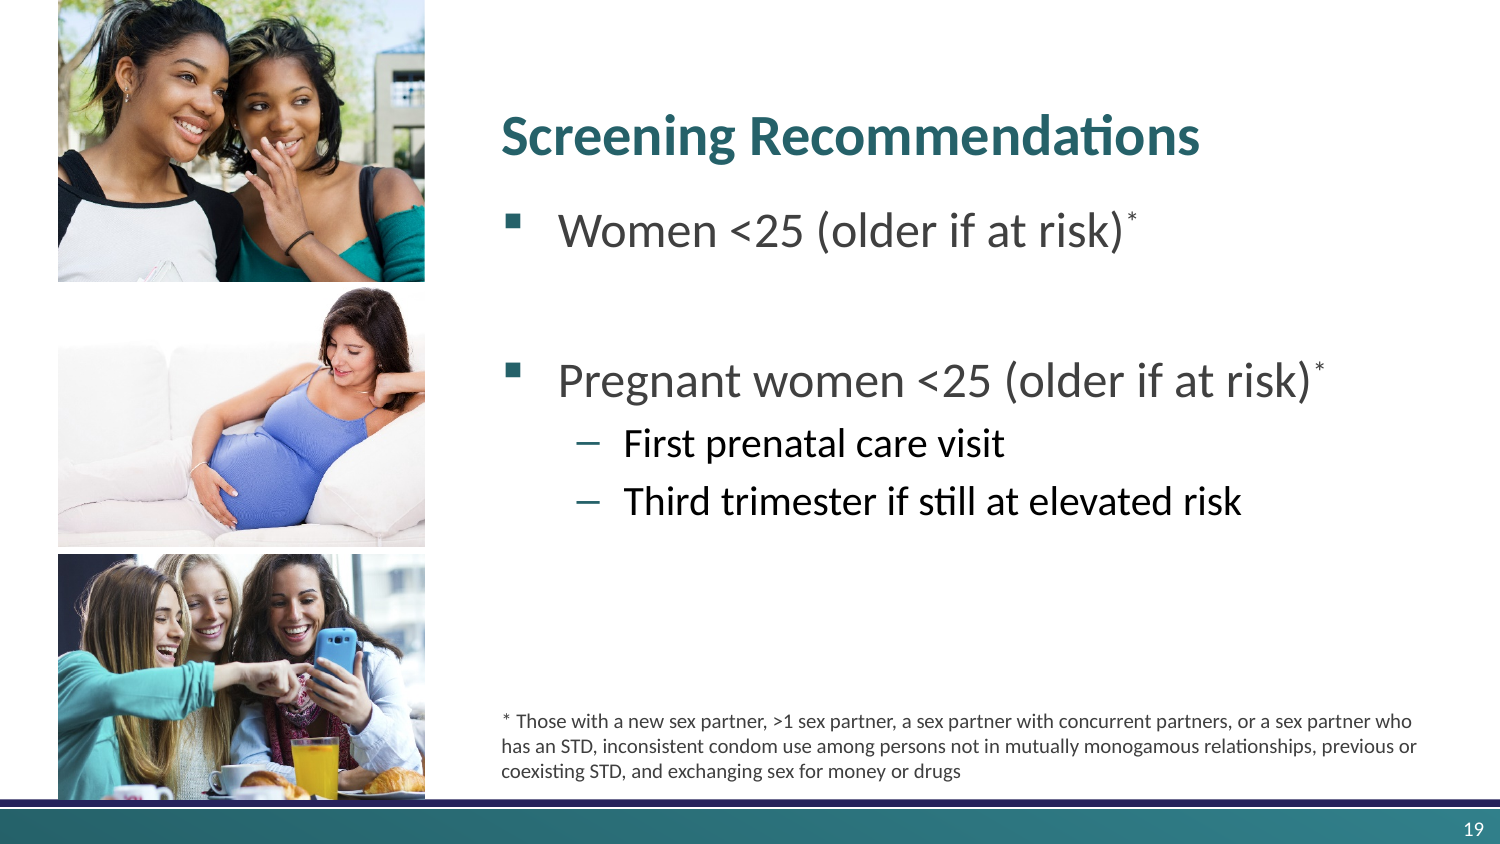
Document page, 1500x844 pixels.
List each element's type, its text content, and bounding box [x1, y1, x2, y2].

picture [57, 0, 425, 282]
picture [57, 554, 425, 800]
slide_number 19 [1161, 805, 1500, 844]
text_box * Those with a new sex partner, >1 sex partner, a sex partner with concurrent partners, or a sex partner who has an STD, inconsistent condom use among persons not in mutually monogamous relationships, previous or coexisting STD, and exchanging sex for money or drugs [486, 700, 1442, 790]
title Screening Recommendations [486, 33, 1500, 175]
picture [58, 287, 425, 547]
list Women <25 (older if at risk)* Pregnant women <25 (older if at risk)* First prenatal care visit Third trimester if still at elevated risk [486, 190, 1500, 739]
